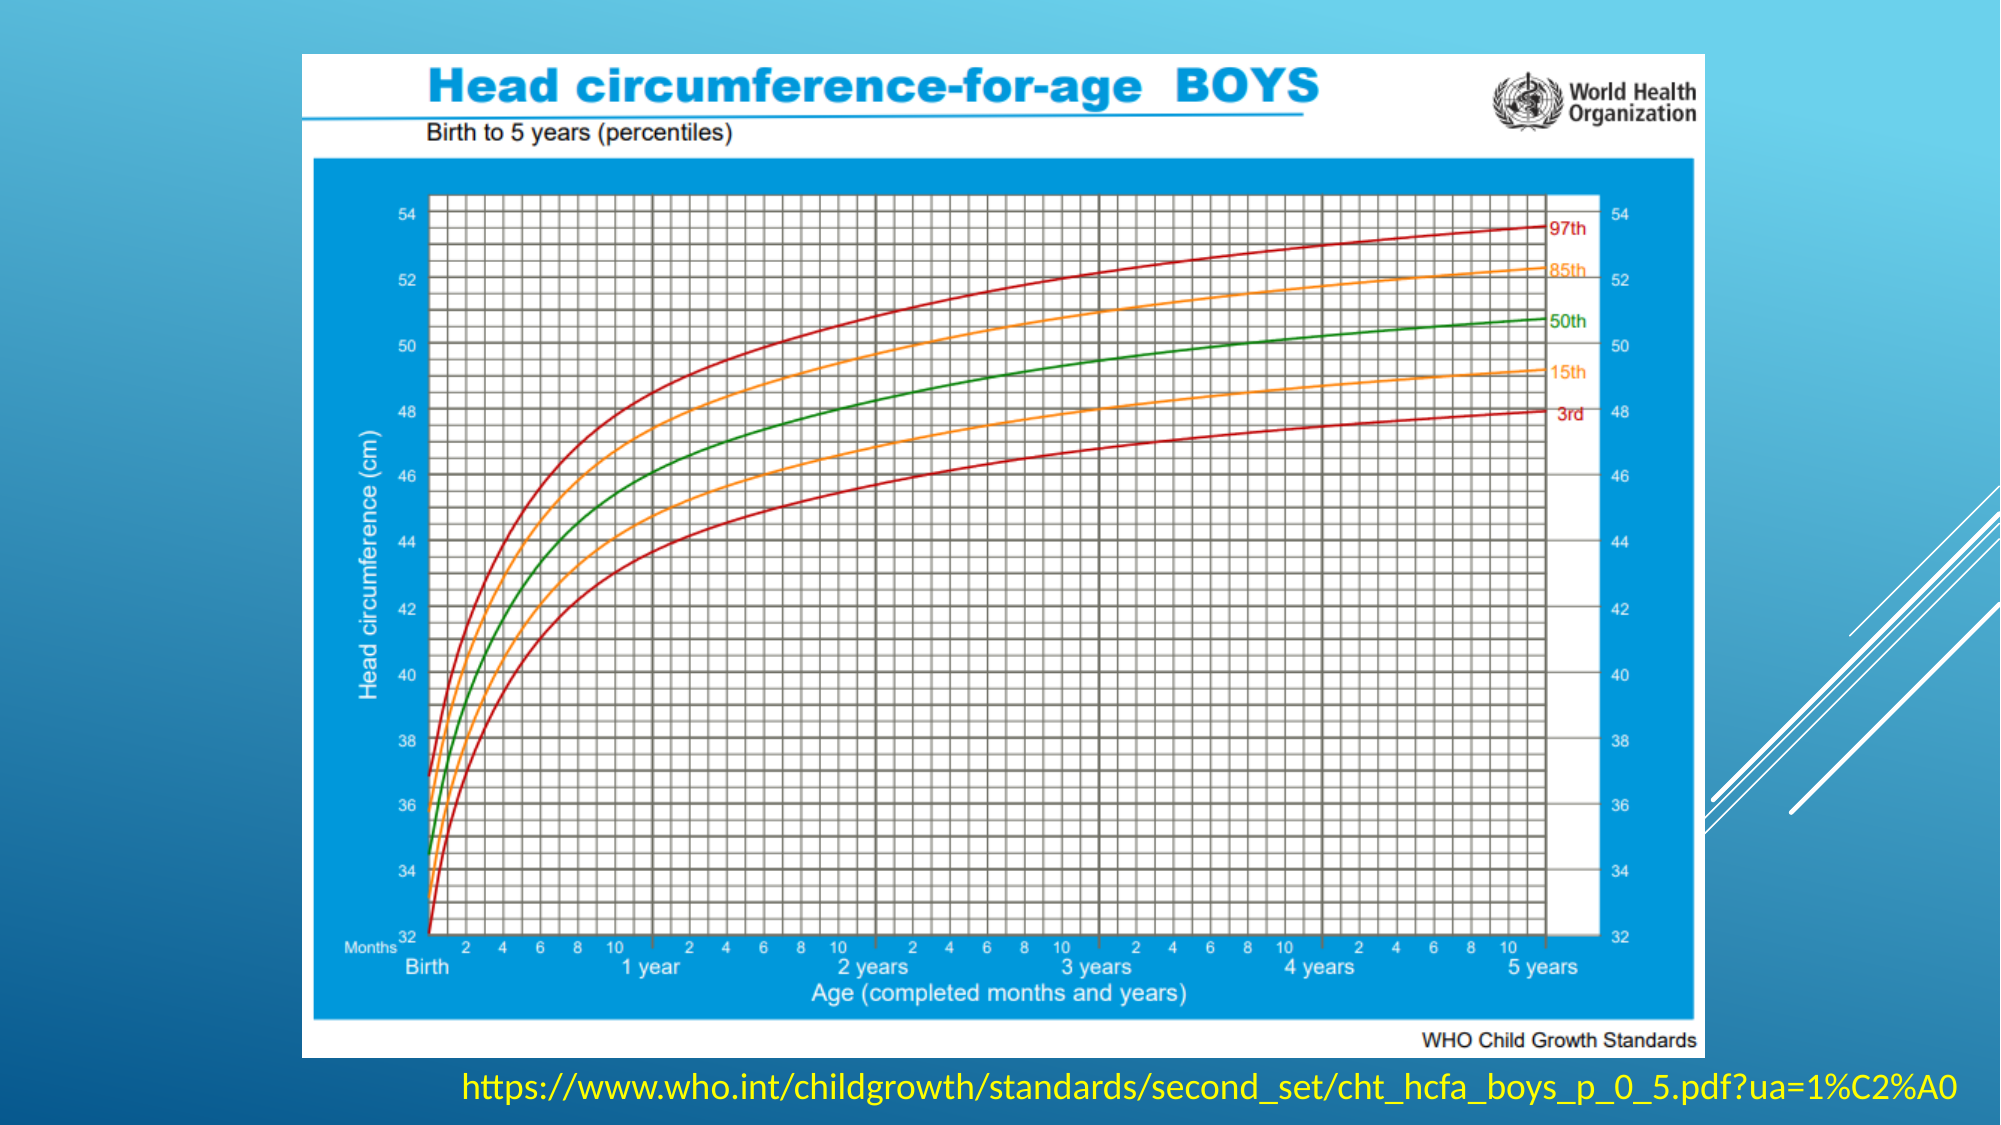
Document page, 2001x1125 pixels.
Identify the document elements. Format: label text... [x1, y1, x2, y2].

text_box https://www.who.int/childgrowth/standards/second_set/cht_hcfa_boys_p_0_5.pdf?ua=1%C2%A0 [60, 1054, 1974, 1115]
picture [302, 54, 1705, 1058]
